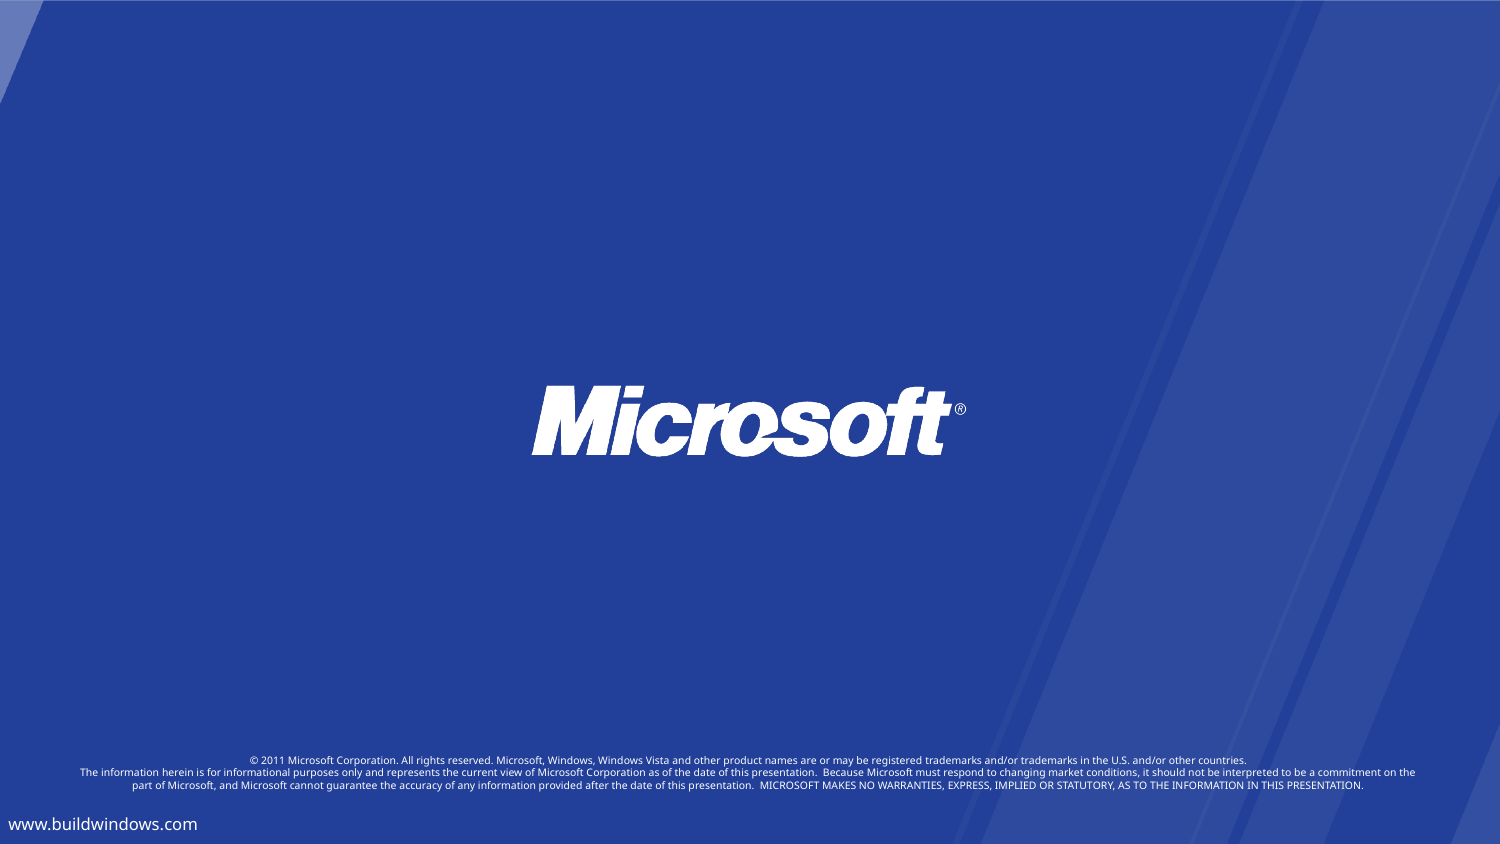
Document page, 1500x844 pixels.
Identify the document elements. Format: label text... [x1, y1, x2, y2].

text_box © 2011 Microsoft Corporation. All rights reserved. Microsoft, Windows, Windows Vista and other product names are or may be registered trademarks and/or trademarks in the U.S. and/or other countries. The information herein is for informational purposes only and represents the current view of Microsoft Corporation as of the date of this presentation. Because Microsoft must respond to changing market conditions, it should not be interpreted to be a commitment on the part of Microsoft, and Microsoft cannot guarantee the accuracy of any information provided after the date of this presentation. MICROSOFT MAKES NO WARRANTIES, EXPRESS, IMPLIED OR STATUTORY, AS TO THE INFORMATION IN THIS PRESENTATION. [62, 748, 1438, 798]
picture [0, 0, 1500, 844]
